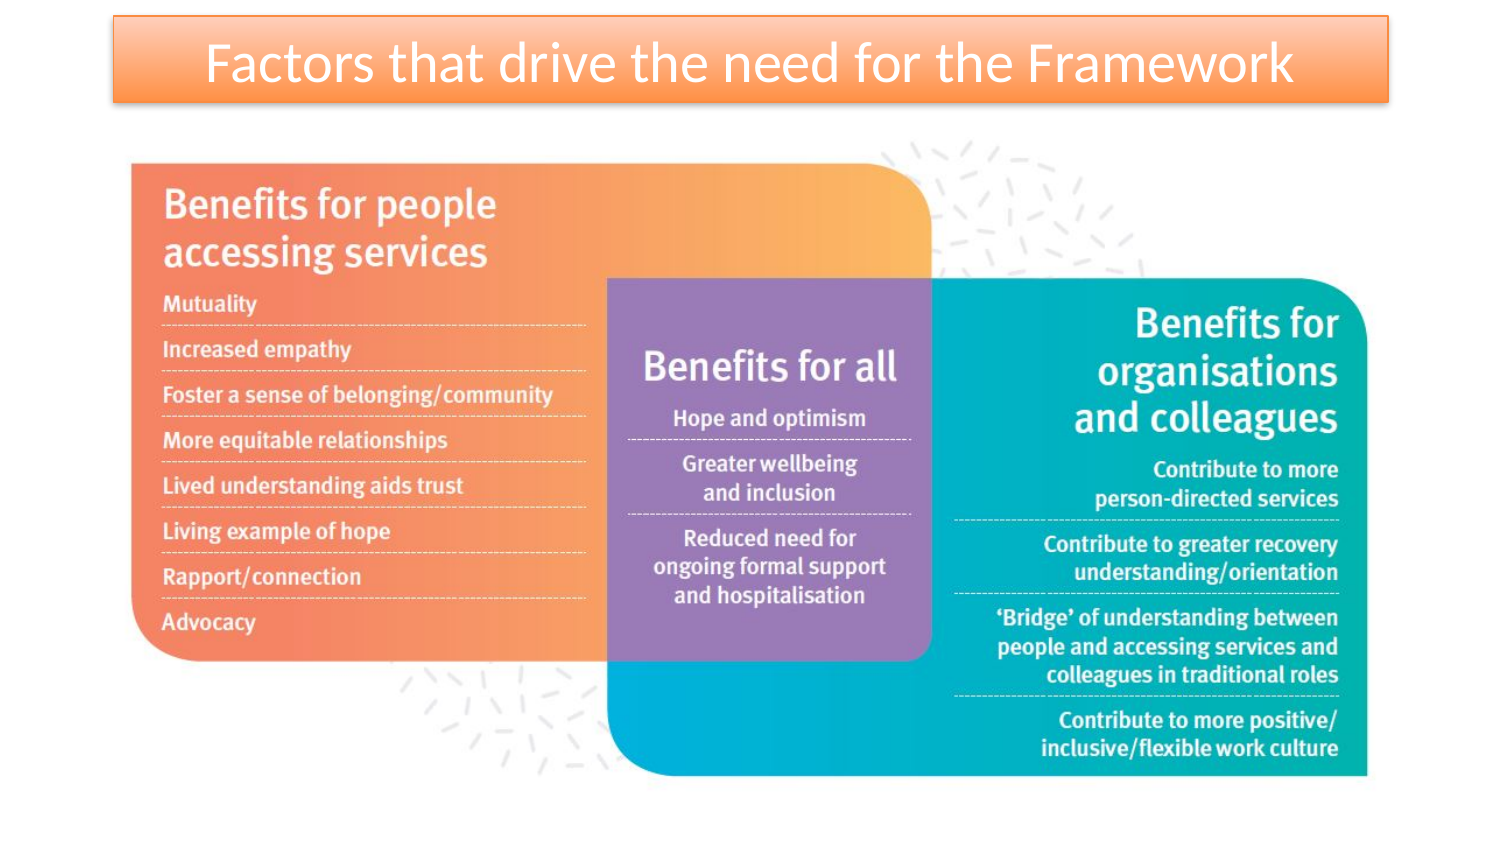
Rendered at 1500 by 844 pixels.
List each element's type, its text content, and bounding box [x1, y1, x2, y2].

text_box Factors that drive the need for the Framework [113, 15, 1389, 103]
picture [107, 137, 1394, 804]
